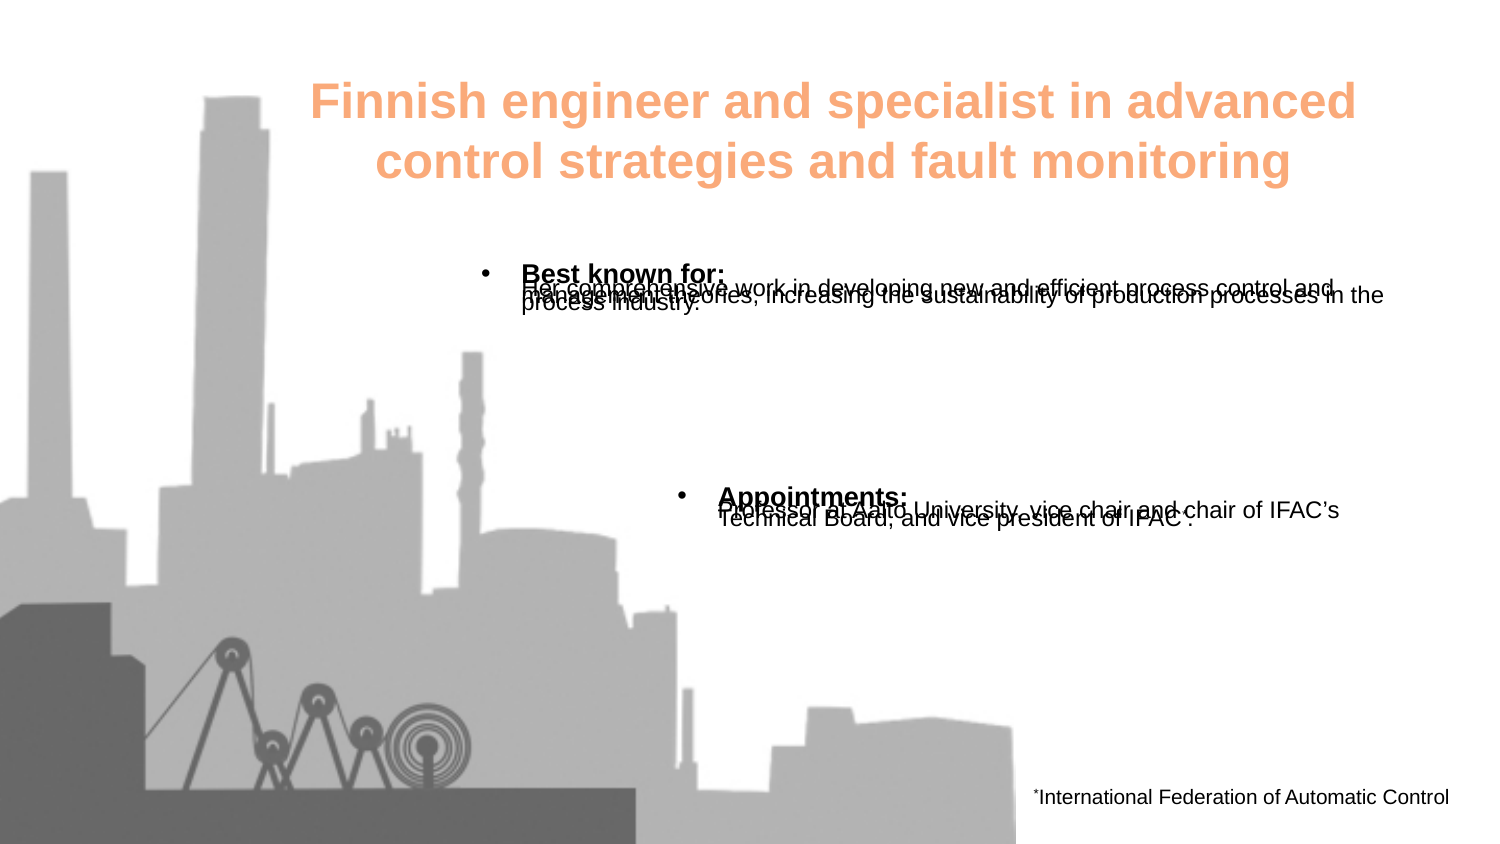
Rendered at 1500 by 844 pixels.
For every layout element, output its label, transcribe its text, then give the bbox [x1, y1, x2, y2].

text_box *International Federation of Automatic Control [1019, 774, 1478, 817]
picture [0, 94, 1016, 844]
title Finnish engineer and specialist in advanced control strategies and fault monitoring [226, 58, 1442, 199]
list Best known for: Her comprehensive work in developing new and efficient process control and management theories, increasing the sustainability of production processes in the process industry. [1019, 249, 1465, 472]
list Appointments: Professor at Aalto University, vice chair and chair of IFAC’s Technical Board, and vice president of IFAC*. [1019, 472, 1443, 695]
